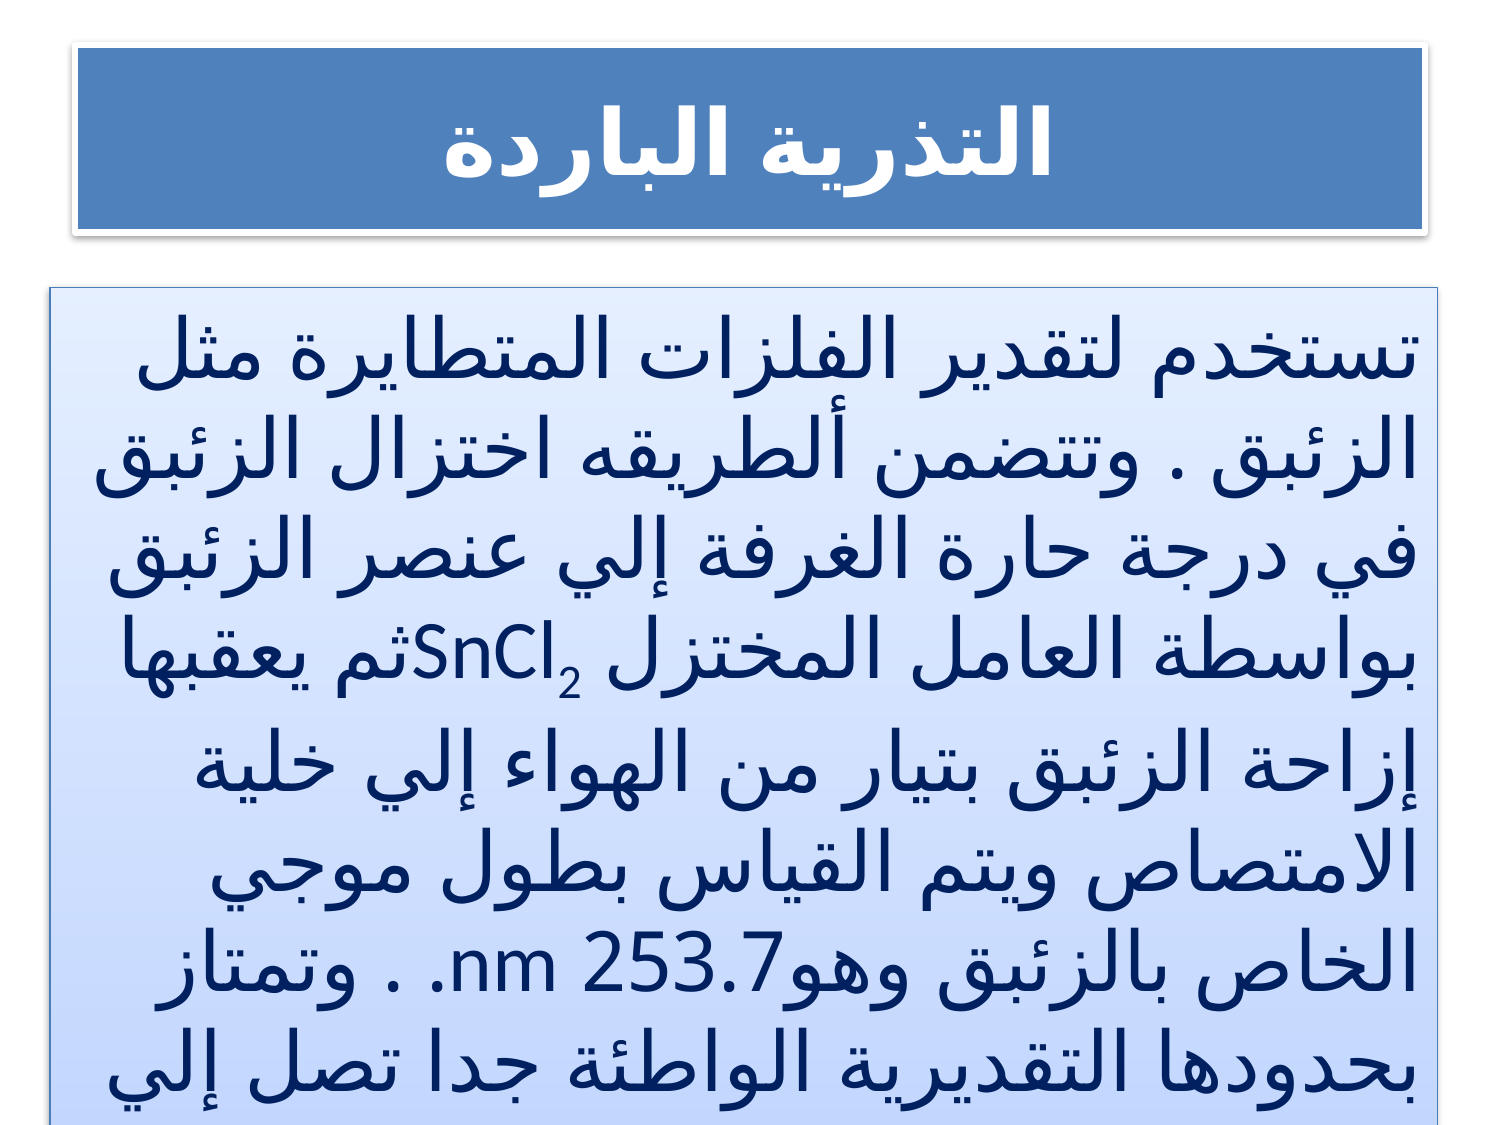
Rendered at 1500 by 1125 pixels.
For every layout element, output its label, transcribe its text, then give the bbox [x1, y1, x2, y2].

text_box تستخدم لتقدير الفلزات المتطايرة مثل الزئبق . وتتضمن ألطريقه اختزال الزئبق في درجة حارة الغرفة إلي عنصر الزئبق بواسطة العامل المختزل SnCl2ثم يعقبها إزاحة الزئبق بتيار من الهواء إلي خلية الامتصاص ويتم القياس بطول موجي الخاص بالزئبق وهو253.7 nm. . وتمتاز بحدودها التقديرية الواطئة جدا تصل إلي النانوميتر [49, 287, 1438, 1125]
title التذرية الباردة [72, 42, 1428, 236]
